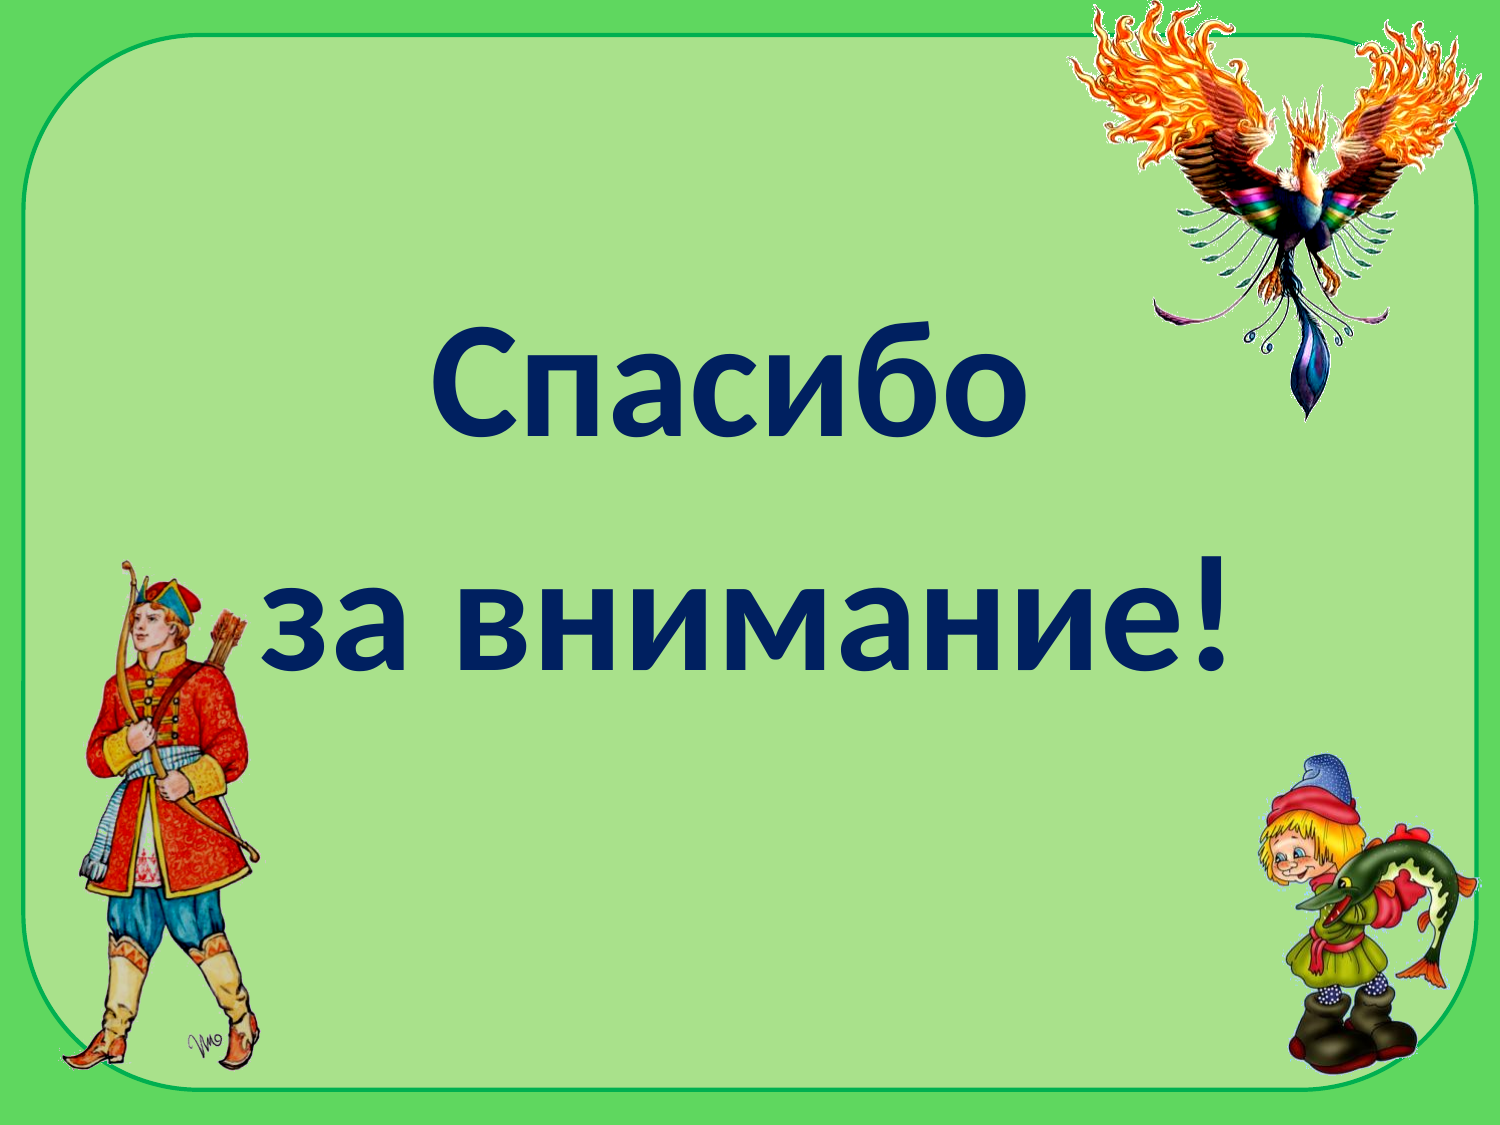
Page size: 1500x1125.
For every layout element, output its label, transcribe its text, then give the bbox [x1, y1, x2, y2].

picture [58, 550, 271, 1079]
picture [1066, 0, 1500, 424]
list Спасибо за внимание! [75, 262, 1425, 1005]
picture [1242, 749, 1500, 1094]
